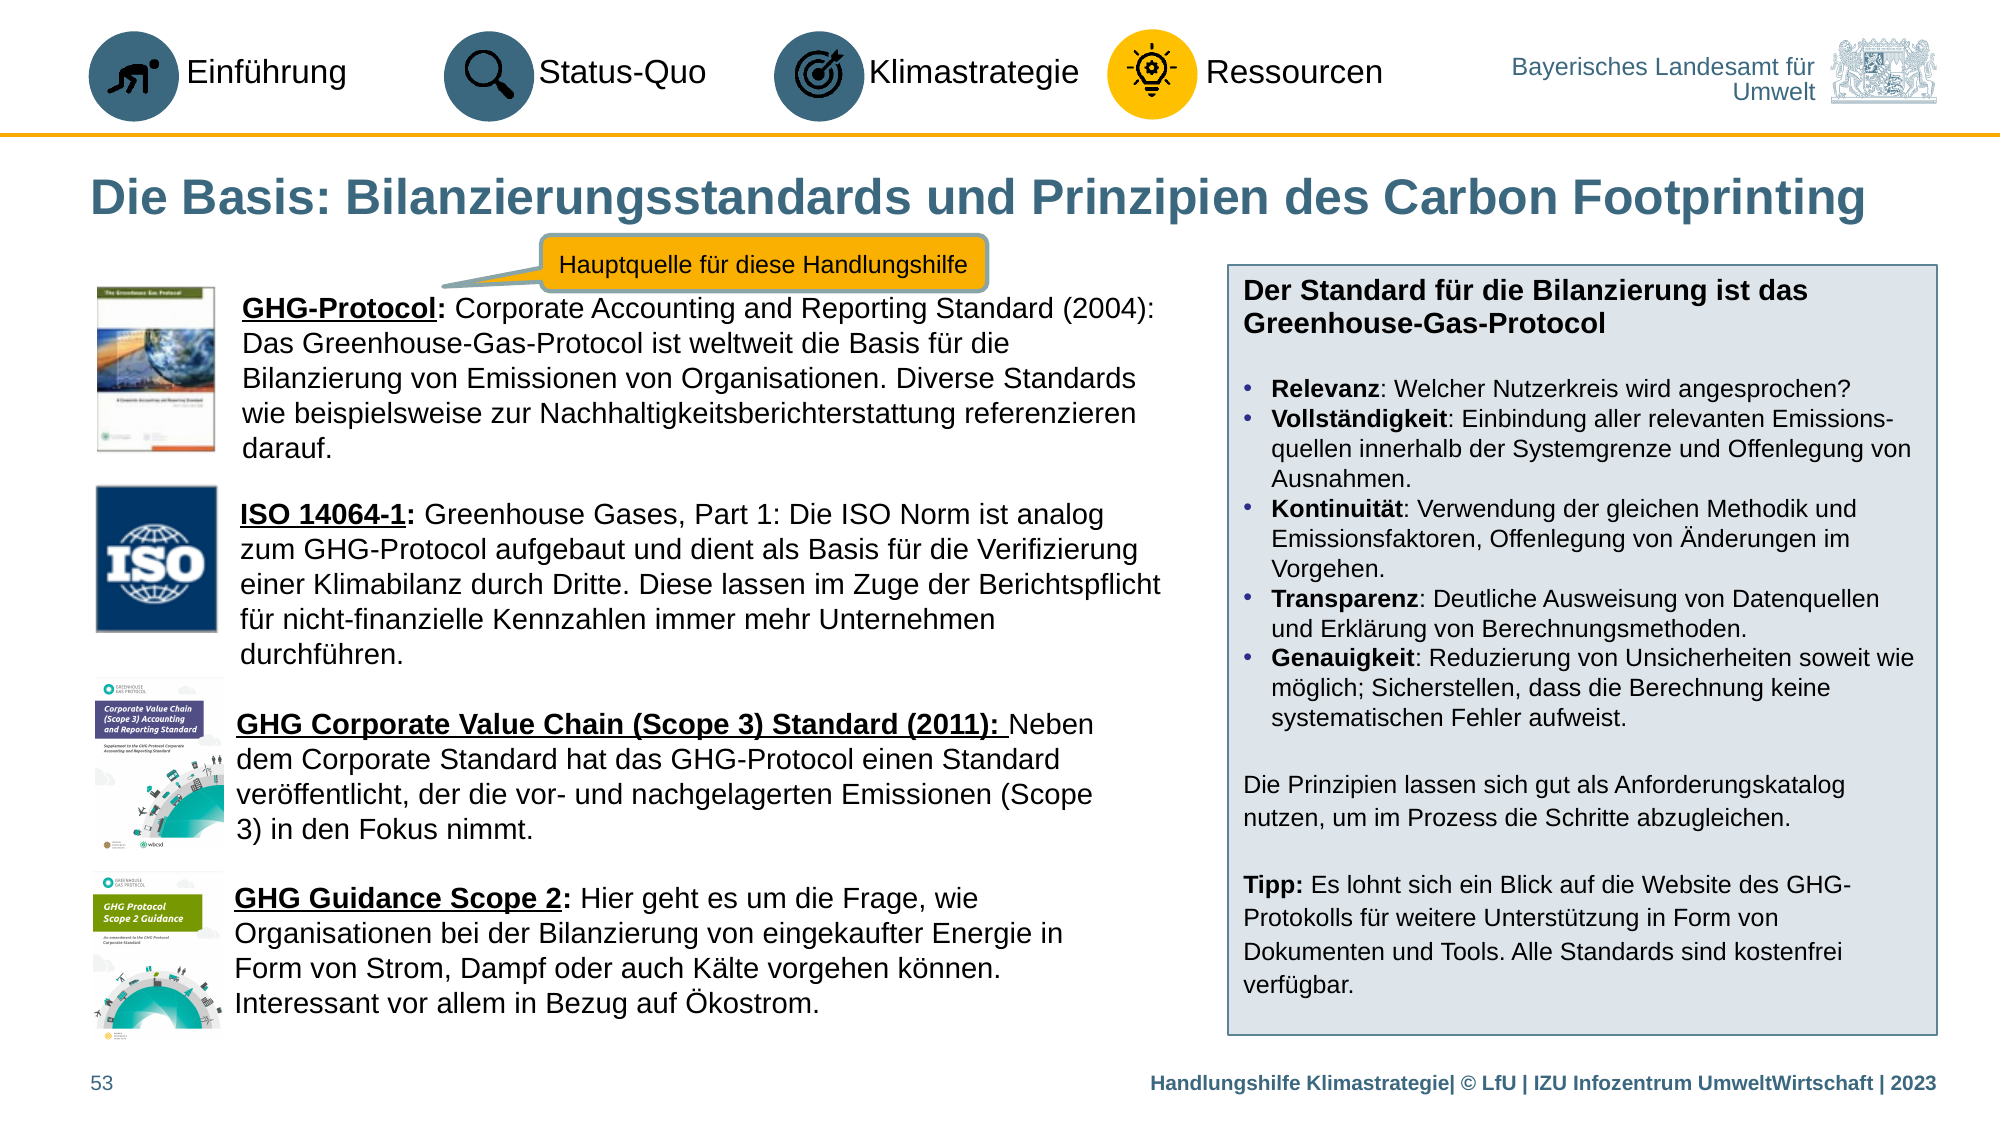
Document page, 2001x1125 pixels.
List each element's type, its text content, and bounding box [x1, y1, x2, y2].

picture [103, 46, 163, 106]
picture [93, 871, 223, 1040]
slide_number 53 [90, 1062, 196, 1109]
text_box GHG Guidance Scope 2: Hier geht es um die Frage, wie Organisationen bei der Bilanzierung von eingekaufter Energie in Form von Strom, Dampf oder auch Kälte vorgehen können. Interessant vor allem in Bezug auf Ökostrom. [219, 872, 1136, 1073]
text_box Der Standard für die Bilanzierung ist das Greenhouse-Gas-Protocol Relevanz: Welcher Nutzerkreis wird angesprochen? Vollständigkeit: Einbindung aller relevanten Emissions-quellen innerhalb der Systemgrenze und Offenlegung von Ausnahmen. Kontinuität: Verwendung der gleichen Methodik und Emissionsfaktoren, Offenlegung von Änderungen im Vorgehen. Transparenz: Deutliche Ausweisung von Datenquellen und Erklärung von Berechnungsmethoden. Genauigkeit: Reduzierung von Unsicherheiten soweit wie möglich; Sicherstellen, dass die Berechnung keine systematischen Fehler aufweist. Die Prinzipien lassen sich gut als Anforderungskatalog nutzen, um im Prozess die Schritte abzugleichen. Tipp: Es lohnt sich ein Blick auf die Website des GHG-Protokolls für weitere Unterstützung in Form von Dokumenten und Tools. Alle Standards sind kostenfrei verfügbar. [1228, 265, 1937, 1035]
picture [90, 480, 220, 634]
picture [1830, 38, 1937, 104]
title Die Basis: Bilanzierungsstandards und Prinzipien des Carbon Footprinting [90, 153, 1937, 236]
picture [789, 43, 849, 103]
text_box ISO 14064-1: Greenhouse Gases, Part 1: Die ISO Norm ist analog zum GHG-Protocol aufgebaut und dient als Basis für die Verifizierung einer Klimabilanz durch Dritte. Diese lassen im Zuge der Berichtspflicht für nicht-finanzielle Kennzahlen immer mehr Unternehmen durchführen. [225, 487, 1179, 640]
footer Handlungshilfe Klimastrategie| © LfU | IZU Infozentrum UmweltWirtschaft | 2023 [888, 1062, 1937, 1109]
picture [94, 677, 224, 850]
picture [96, 284, 220, 455]
text_box GHG-Protocol: Corporate Accounting and Reporting Standard (2004): Das Greenhouse-Gas-Protocol ist weltweit die Basis für die Bilanzierung von Emissionen von Organisationen. Diverse Standards wie beispielsweise zur Nachhaltigkeitsberichterstattung referenzieren darauf. [227, 281, 1193, 452]
text_box GHG Corporate Value Chain (Scope 3) Standard (2011): Neben dem Corporate Standard hat das GHG-Protocol einen Standard veröffentlicht, der die vor- und nachgelagerten Emissionen (Scope 3) in den Fokus nimmt. [221, 697, 1138, 899]
picture [1122, 40, 1182, 100]
text_box Hauptquelle für diese Handlungshilfe [441, 232, 990, 294]
picture [459, 44, 519, 104]
